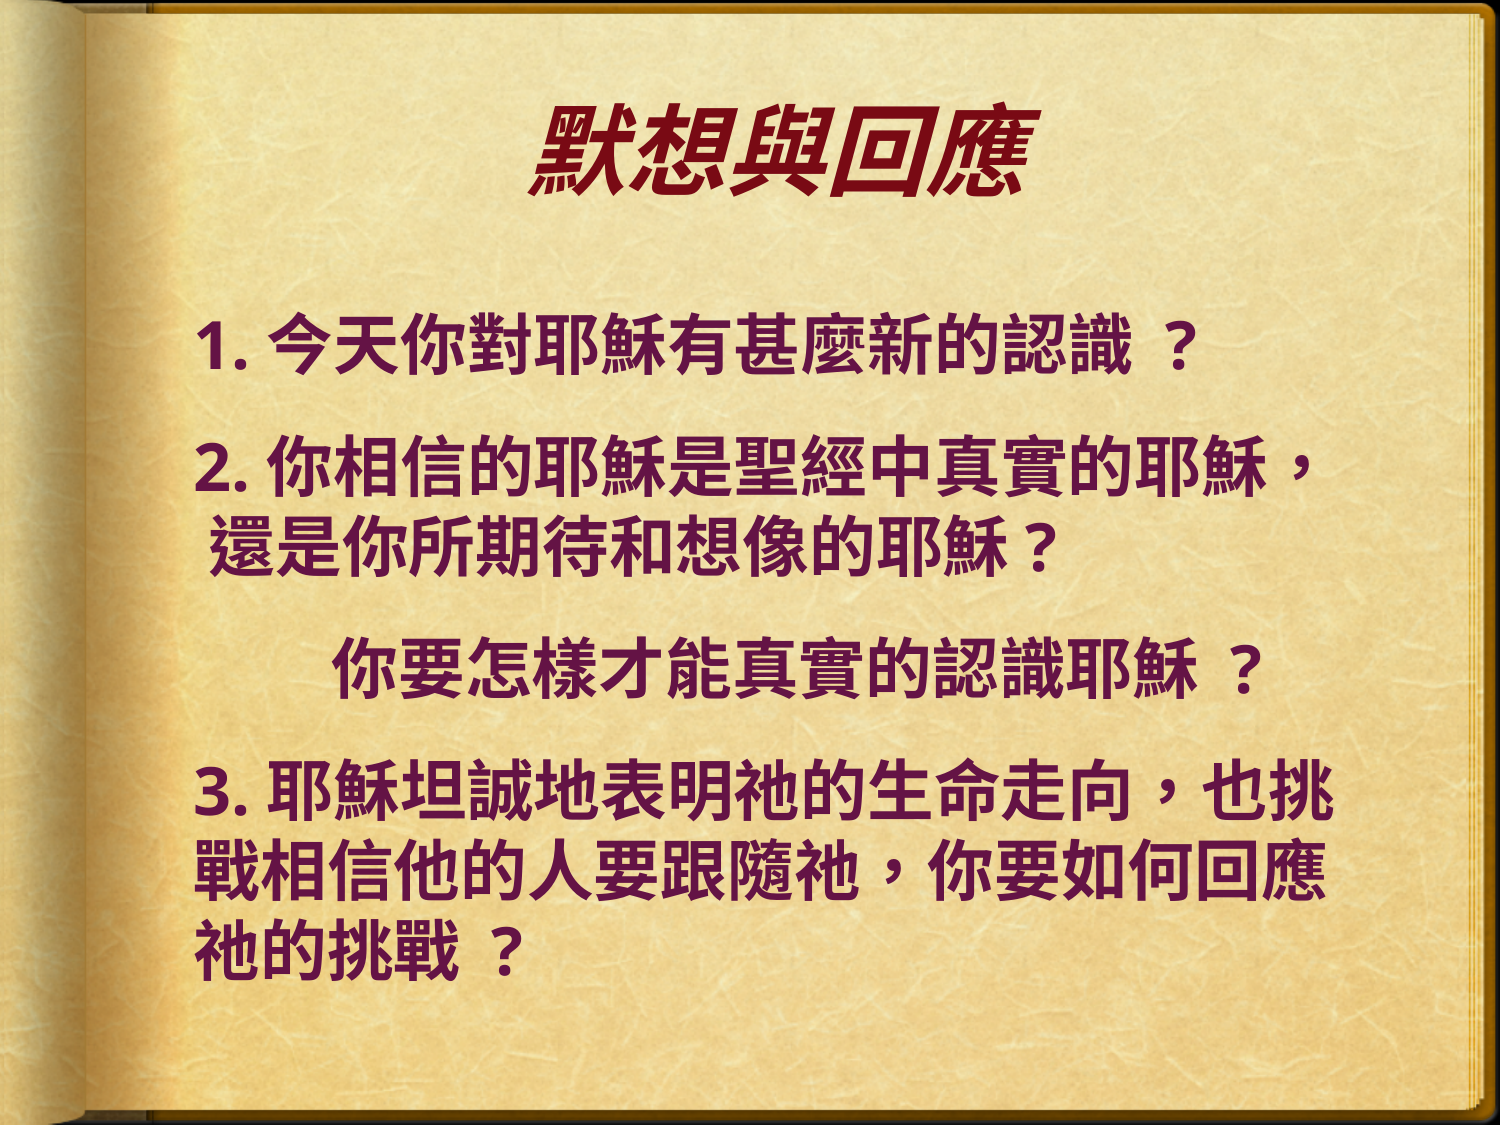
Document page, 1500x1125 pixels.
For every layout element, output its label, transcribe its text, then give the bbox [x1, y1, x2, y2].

picture [0, 0, 1500, 1125]
list 1.今天你對耶穌有甚麼新的認識 ? 2.你相信的耶穌是聖經中真實的耶穌， 還是你所期待和想像的耶穌? 你要怎樣才能真實的認識耶穌 ? 3.耶穌坦誠地表明祂的生命走向，也挑戰相信他的人要跟隨祂，你要如何回應祂的挑戰 ? [178, 295, 1372, 1005]
title 默想與回應 [178, 45, 1372, 265]
